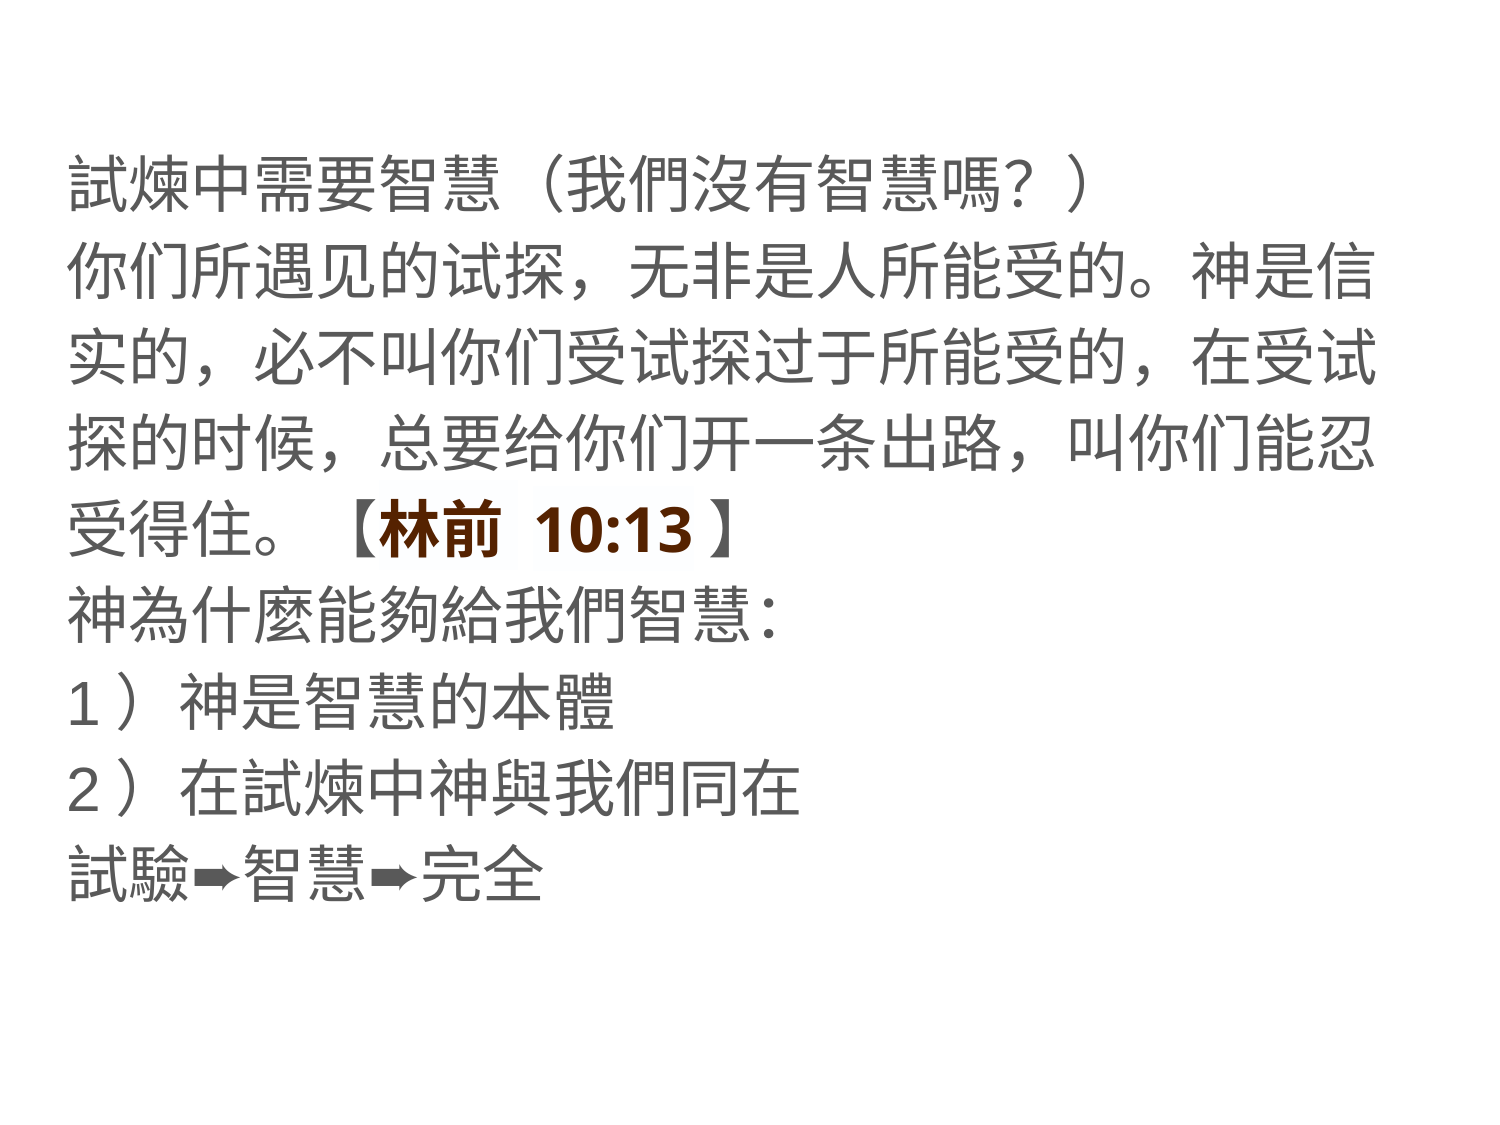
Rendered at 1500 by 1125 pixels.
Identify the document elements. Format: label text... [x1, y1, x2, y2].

list 試煉中需要智慧（我們沒有智慧嗎？） 你们所遇见的试探，无非是人所能受的。神是信实的，必不叫你们受试探过于所能受的，在受试探的时候，总要给你们开一条出路，叫你们能忍受得住。【林前 10:13】 神為什麼能夠給我們智慧： 1）神是智慧的本體 2）在試煉中神與我們同在 試驗➨智慧➨完全 [51, 119, 1449, 1000]
